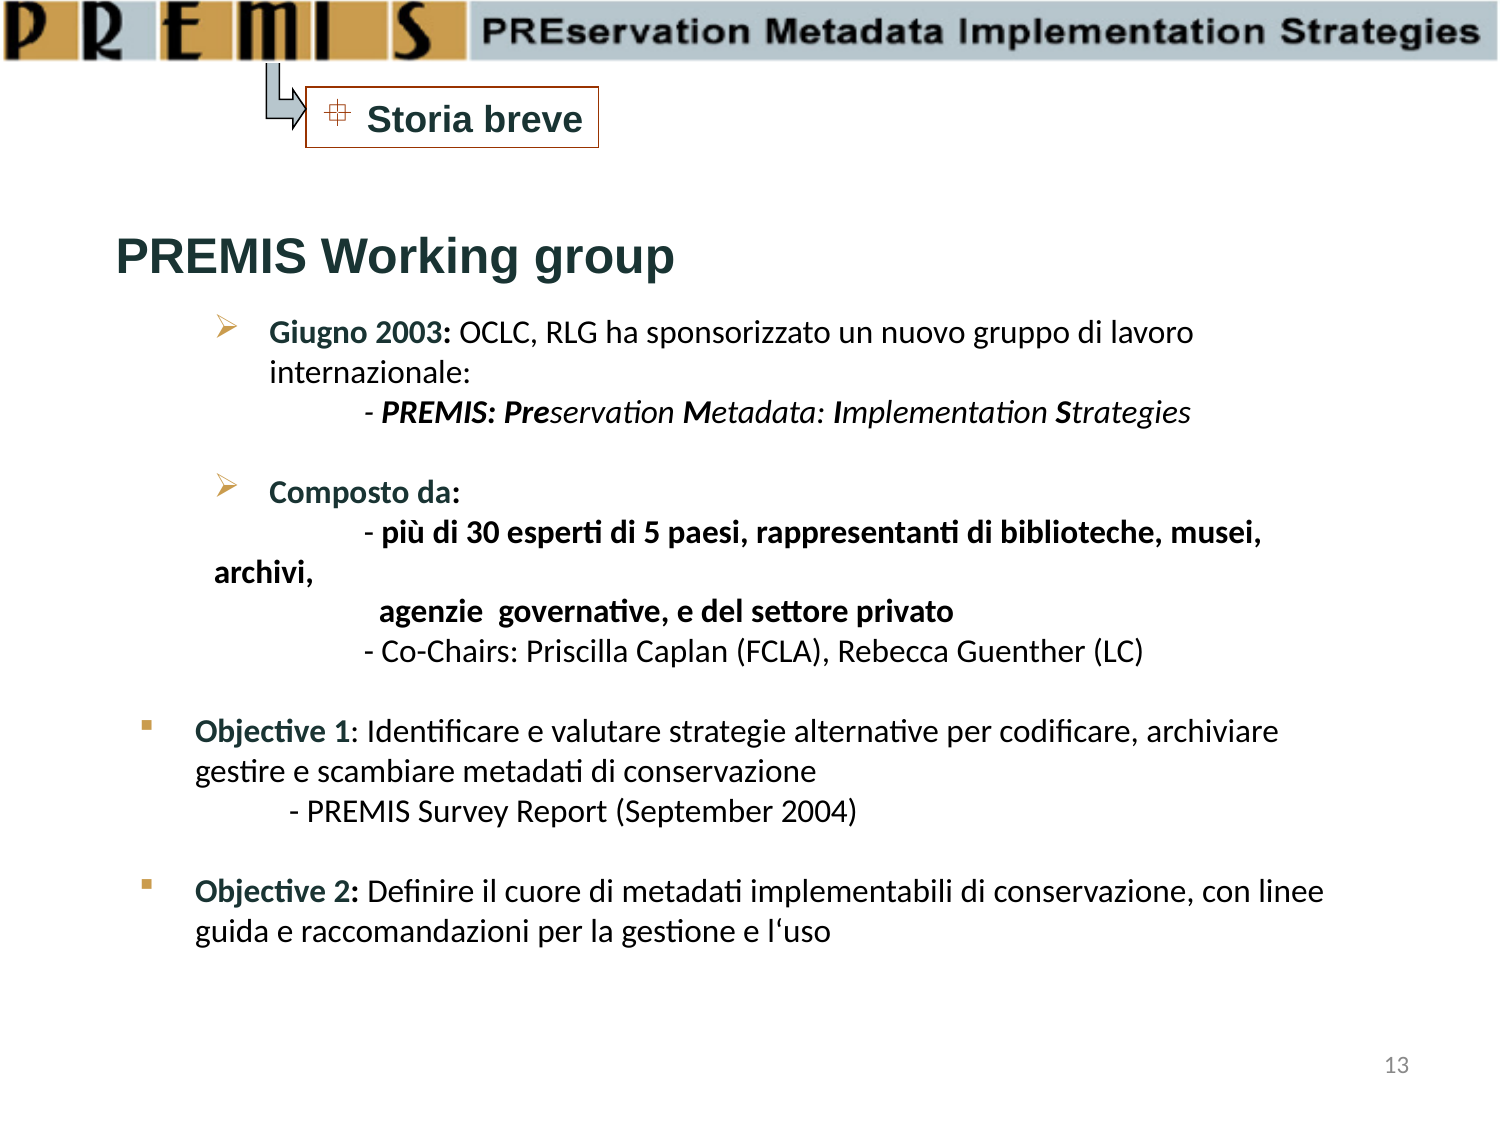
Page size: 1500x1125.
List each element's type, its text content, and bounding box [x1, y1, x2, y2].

text_box [266, 63, 306, 129]
picture [0, 0, 1500, 63]
text_box PREMIS Working group [100, 215, 691, 292]
text_box Storia breve [306, 87, 599, 148]
slide_number 13 [1074, 1024, 1425, 1103]
text_box Giugno 2003: OCLC, RLG ha sponsorizzato un nuovo gruppo di lavoro internazionale: - PREMIS: Preservation Metadata: Implementation Strategies Composto da: - più di 30 esperti di 5 paesi, rappresentanti di biblioteche, musei, archivi, agenzie governative, e del settore privato - Co-Chairs: Priscilla Caplan (FCLA), Rebecca Guenther (LC) Objective 1: Identificare e valutare strategie alternative per codificare, archiviare gestire e scambiare metadati di conservazione - PREMIS Survey Report (September 2004) Objective 2: Definire il cuore di metadati implementabili di conservazione, con linee guida e raccomandazioni per la gestione e l‘uso [123, 302, 1341, 957]
